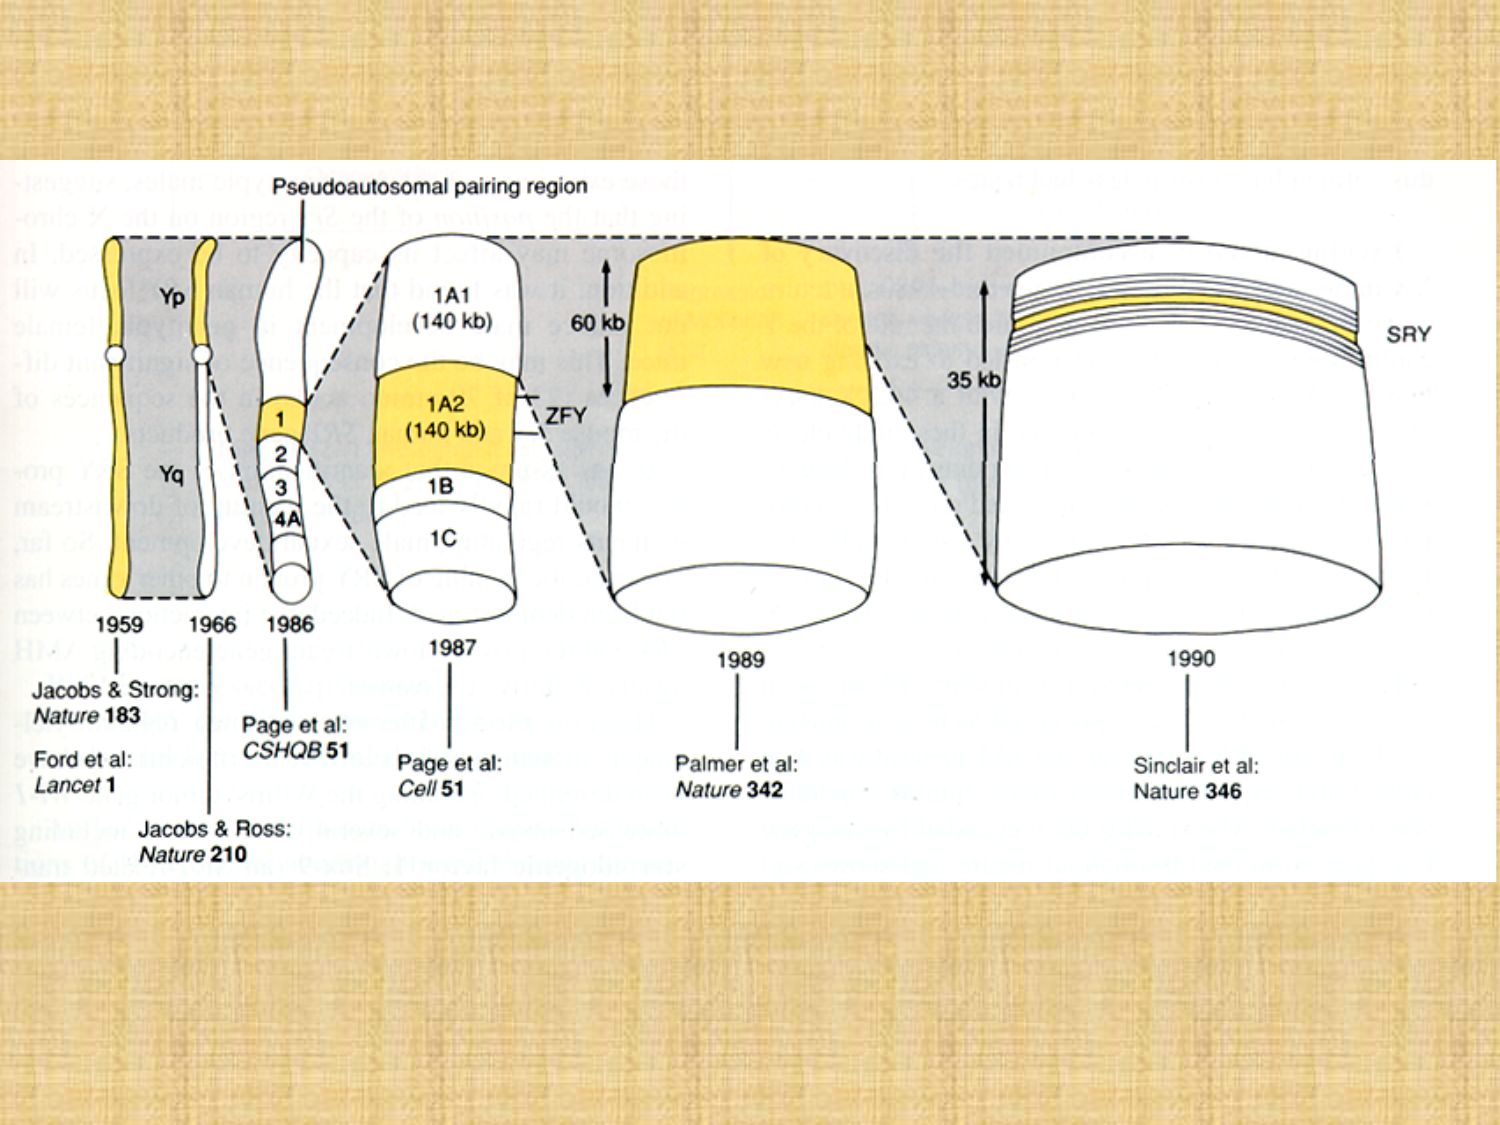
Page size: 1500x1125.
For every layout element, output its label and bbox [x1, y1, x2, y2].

text_box [0, 160, 1497, 882]
picture [0, 0, 1500, 1125]
